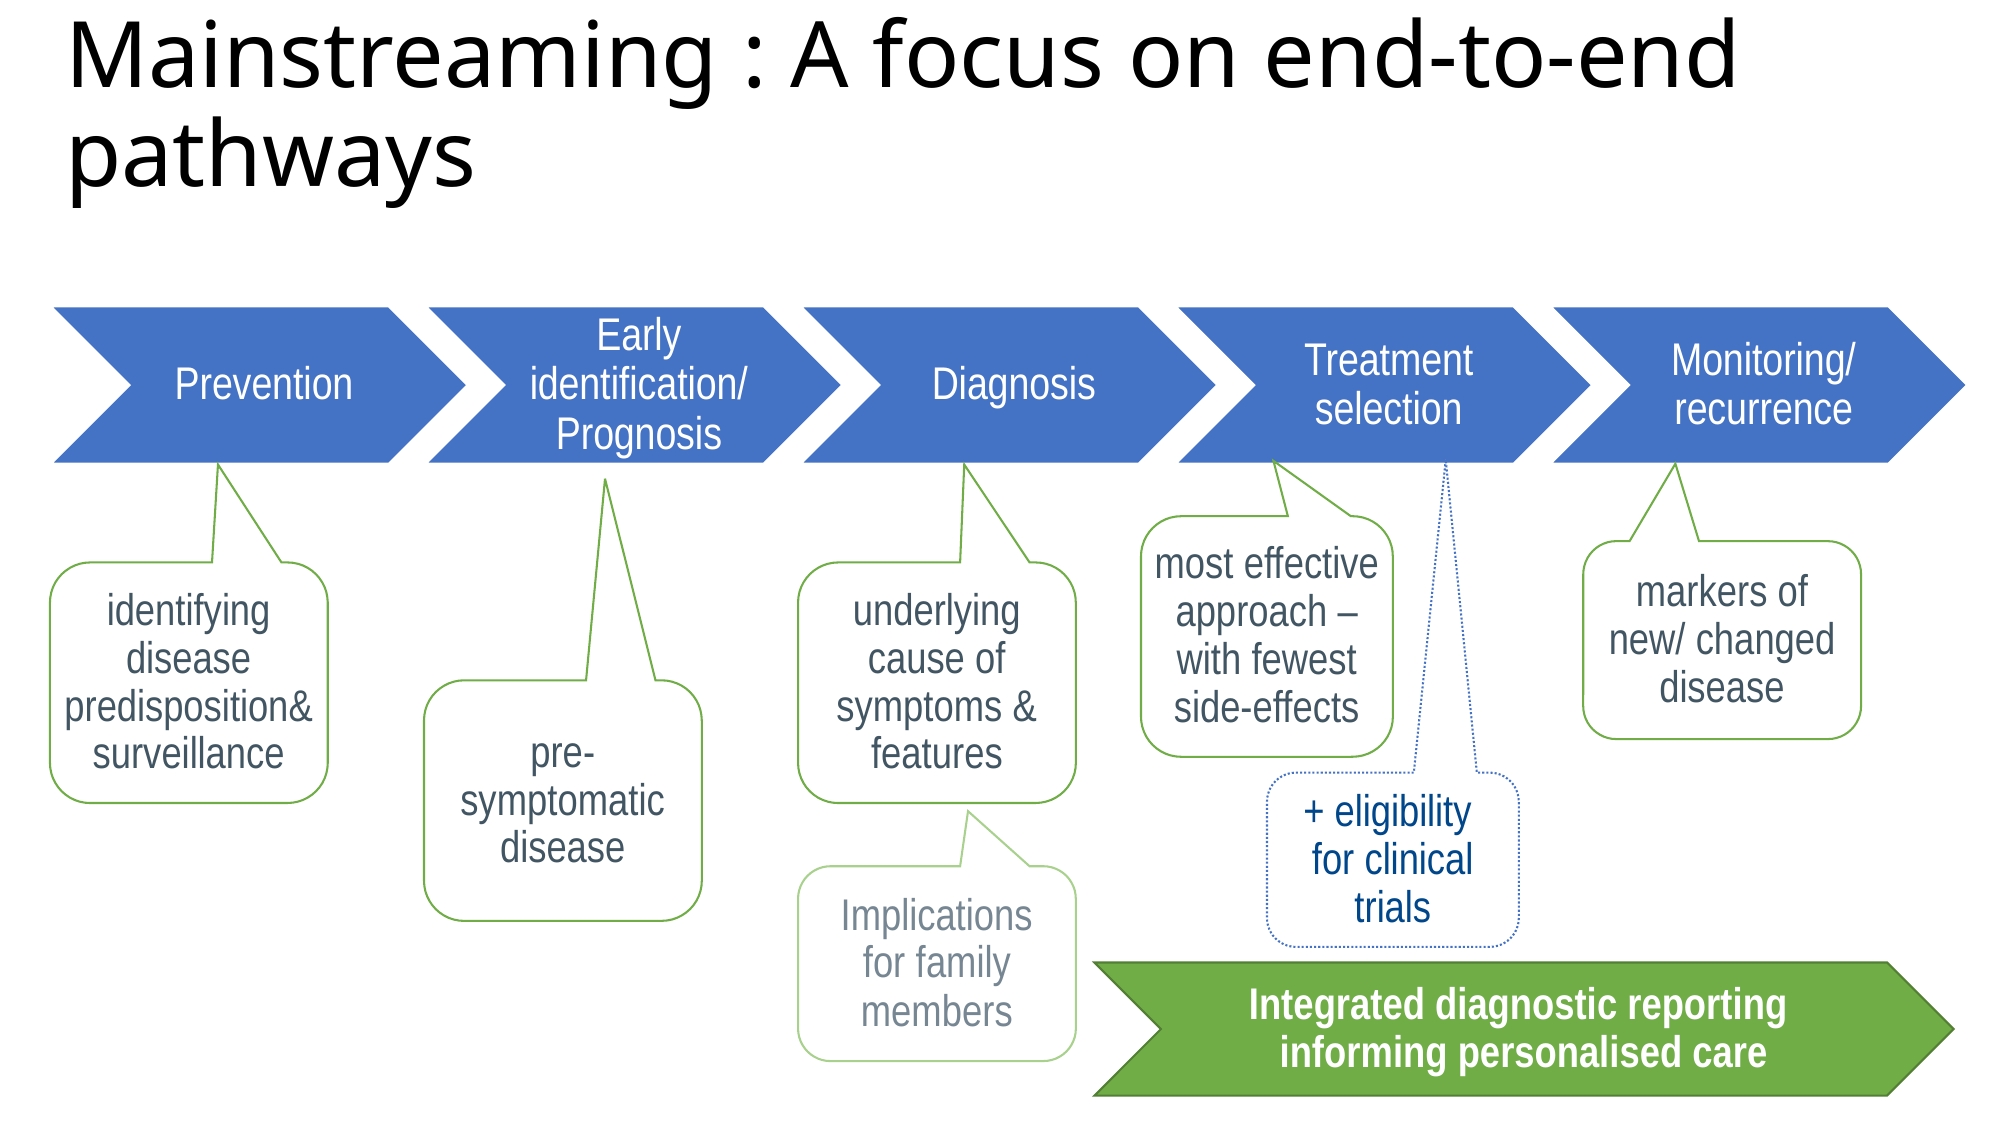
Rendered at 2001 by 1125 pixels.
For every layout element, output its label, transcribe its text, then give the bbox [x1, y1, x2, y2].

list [49, 275, 1968, 517]
text_box underlying cause of symptoms & features [797, 517, 1077, 805]
text_box most effective approach – with fewest side-effects [1139, 517, 1394, 758]
text_box pre-symptomatic disease [422, 517, 703, 922]
text_box identifying disease predisposition& surveillance [48, 517, 329, 805]
text_box Implications for family members [797, 809, 1077, 1063]
title Mainstreaming : A focus on end-to-end pathways [50, 52, 1954, 162]
text_box + eligibility for clinical trials [1265, 517, 1520, 948]
text_box Integrated diagnostic reporting informing personalised care [1091, 961, 1956, 1097]
text_box markers of new/ changed disease [1582, 517, 1863, 741]
